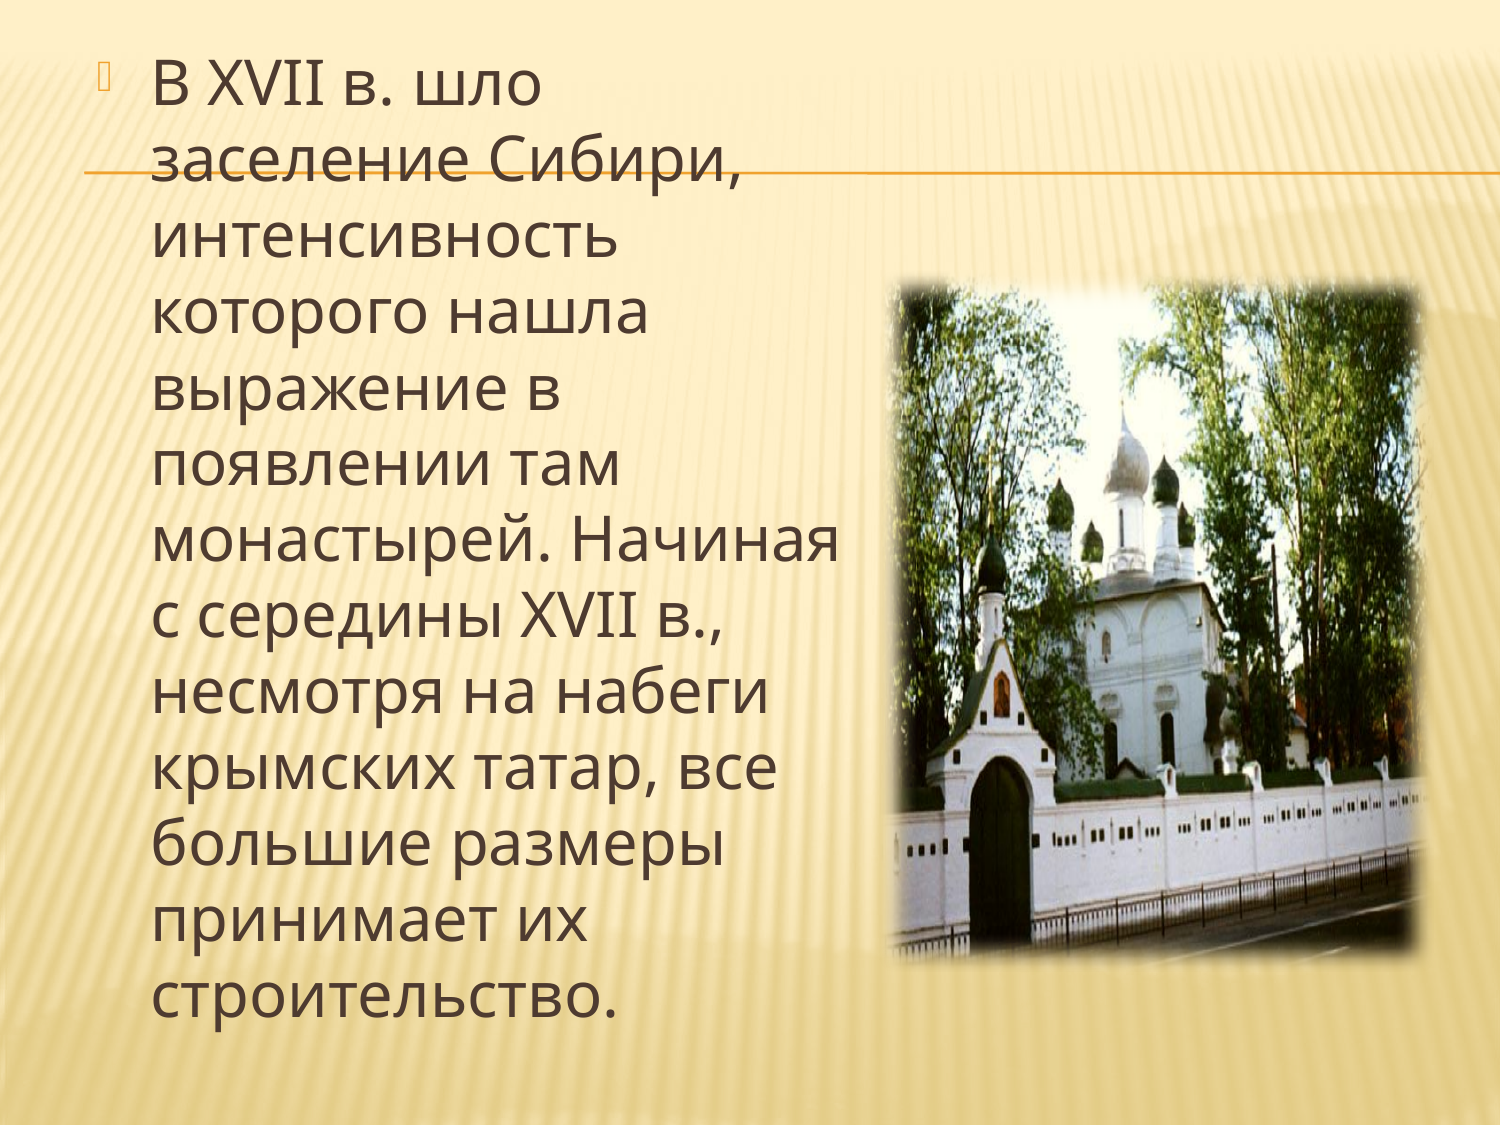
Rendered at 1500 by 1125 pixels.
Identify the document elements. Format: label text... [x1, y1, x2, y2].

list В XVII в. шло заселение Сибири, интенсивность которого нашла выражение в появлении там монастырей. Начиная с середины XVII в., несмотря на набеги крымских татар, все большие размеры принимает их строительство. [82, 35, 868, 1043]
picture [878, 269, 1436, 973]
